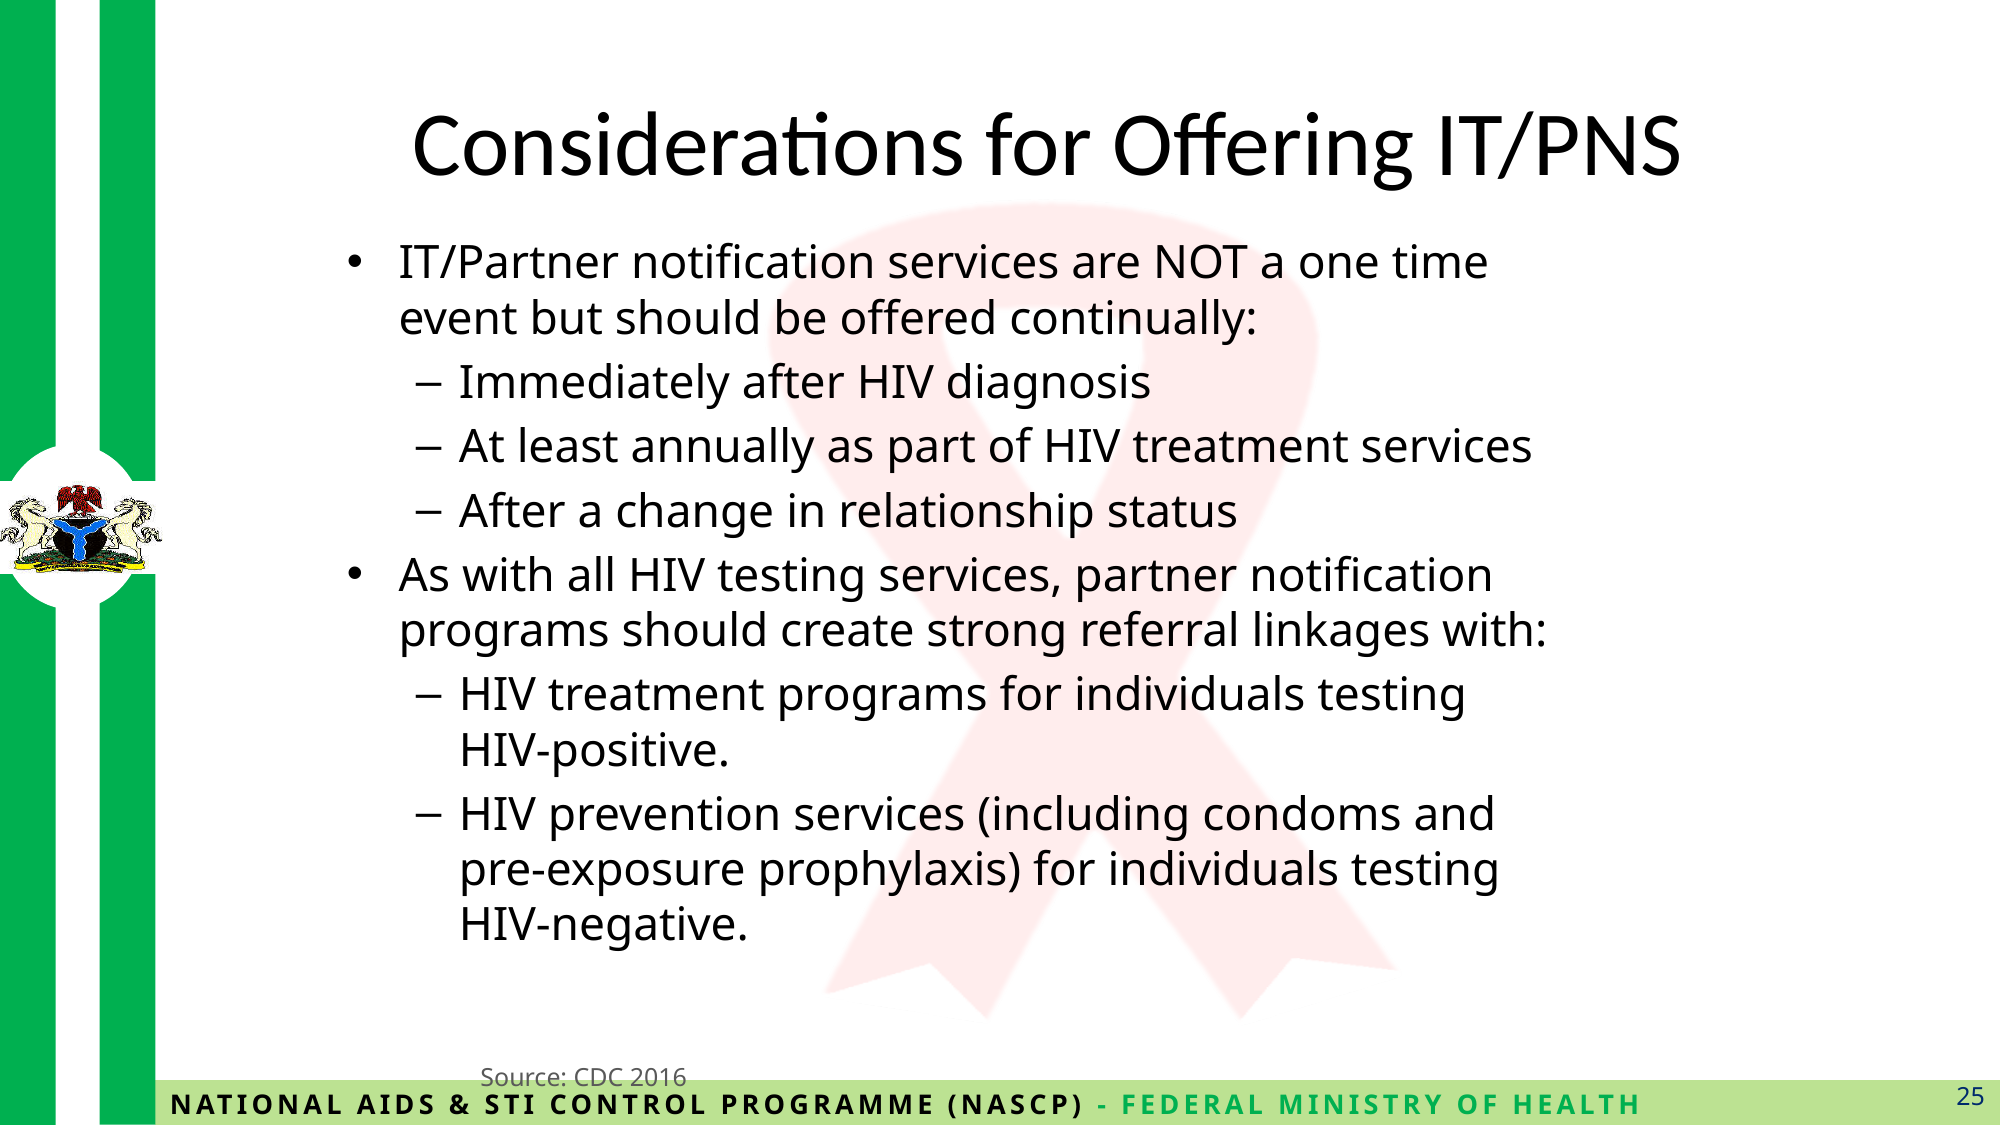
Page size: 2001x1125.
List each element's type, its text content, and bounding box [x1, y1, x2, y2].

title Considerations for Offering IT/PNS [196, 45, 1900, 233]
slide_number 25 [1871, 1070, 2000, 1125]
text_box Source: CDC 2016 [465, 1054, 757, 1100]
list IT/Partner notification services are NOT a one time event but should be offered continually: Immediately after HIV diagnosis At least annually as part of HIV treatment services After a change in relationship status As with all HIV testing services, partner notification programs should create strong referral linkages with: HIV treatment programs for individuals testing HIV-positive. HIV prevention services (including condoms and pre-exposure prophylaxis) for individuals testing HIV-negative. [331, 225, 1574, 1006]
picture [0, 481, 166, 574]
